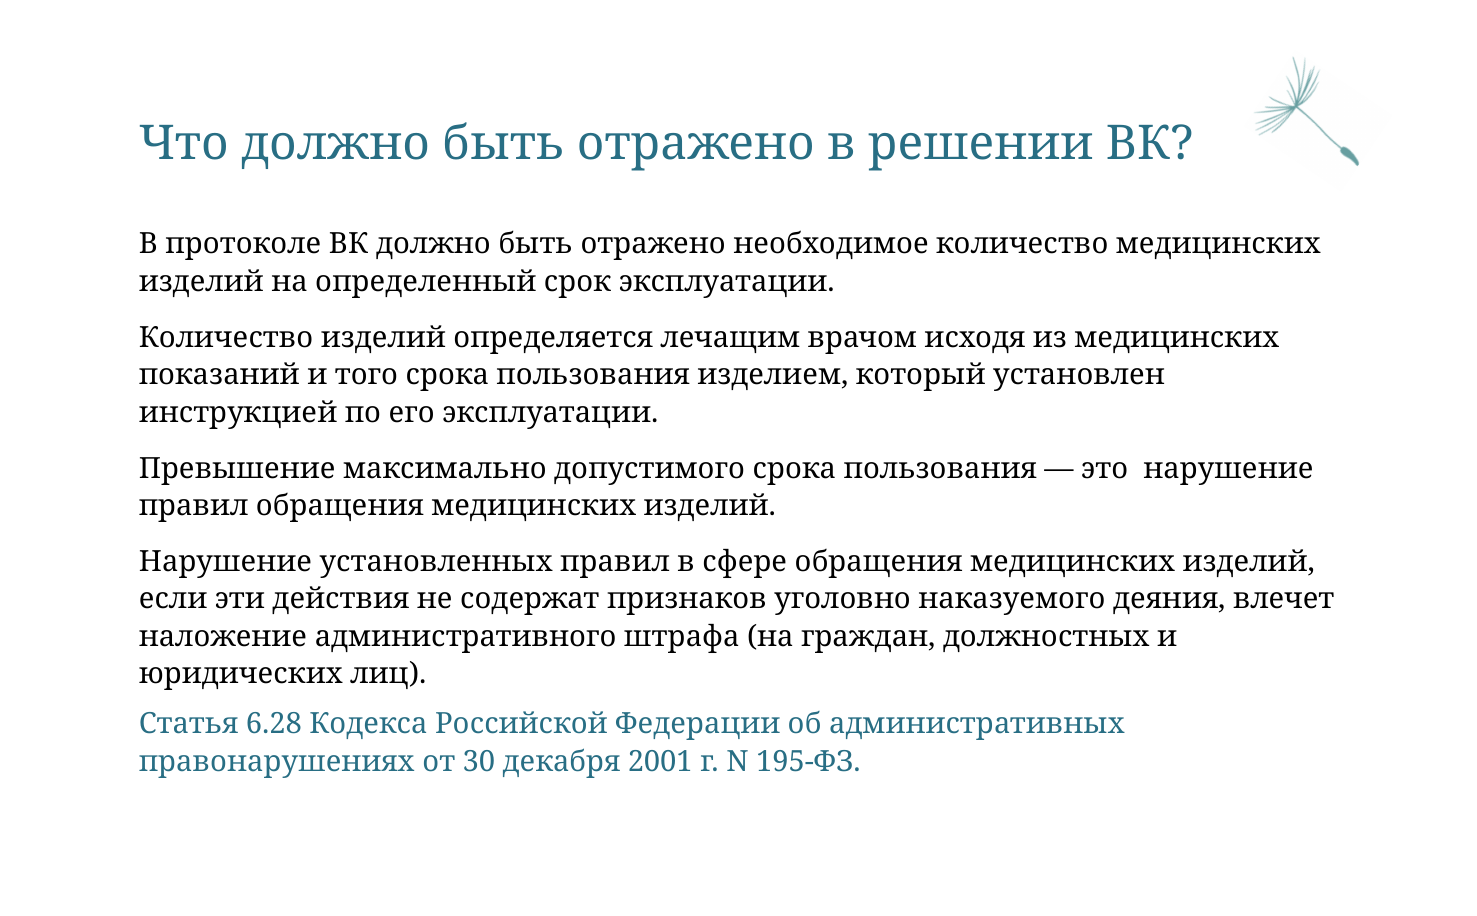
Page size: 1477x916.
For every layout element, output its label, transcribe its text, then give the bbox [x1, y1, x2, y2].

picture [1245, 51, 1391, 190]
text_box Что должно быть отражено в решении ВК? [124, 103, 1266, 177]
text_box В протоколе ВК должно быть отражено необходимое количество медицинских изделий на определенный срок эксплуатации. Количество изделий определяется лечащим врачом исходя из медицинских показаний и того срока пользования изделием, который установлен инструкцией по его эксплуатации. Превышение максимально допустимого срока пользования — это нарушение правил обращения медицинских изделий. Нарушение установленных правил в сфере обращения медицинских изделий, если эти действия не содержат признаков уголовно наказуемого деяния, влечет наложение административного штрафа (на граждан, должностных и юридических лиц). Статья 6.28 Кодекса Российской Федерации об административных правонарушениях от 30 декабря 2001 г. N 195-ФЗ. [124, 214, 1386, 785]
